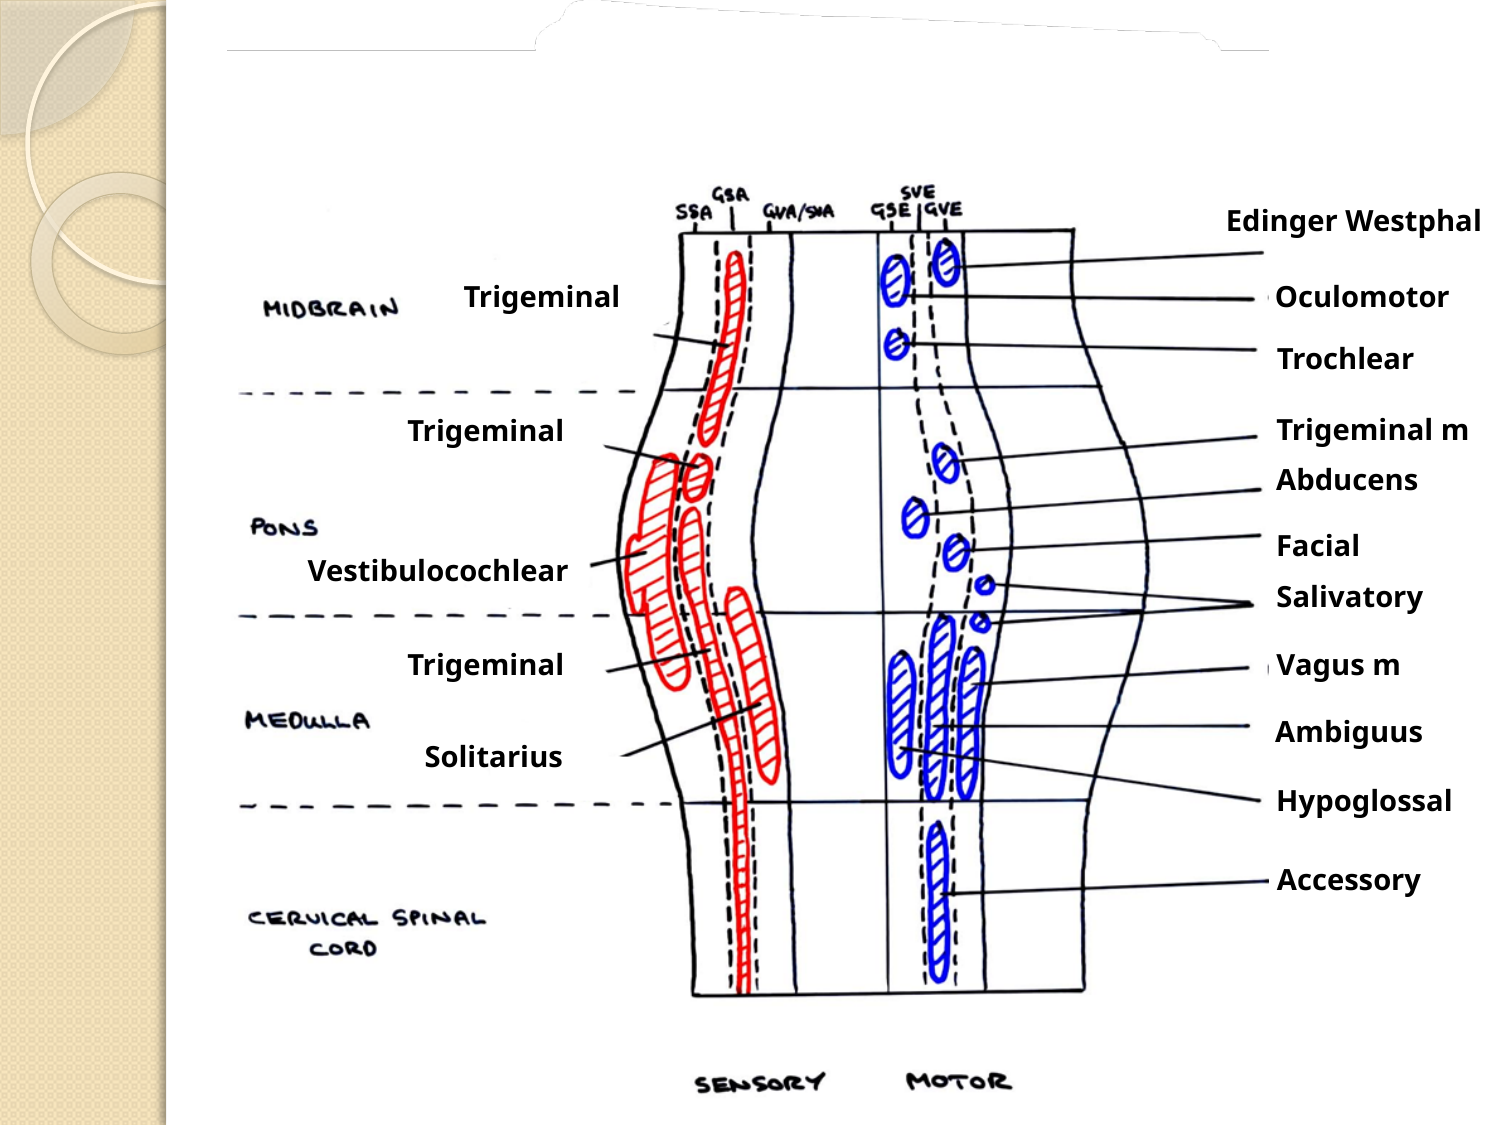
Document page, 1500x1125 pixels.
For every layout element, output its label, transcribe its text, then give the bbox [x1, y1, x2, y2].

text_box Accessory [1275, 853, 1437, 904]
text_box Oculomotor [1275, 270, 1465, 321]
text_box Abducens [1275, 454, 1434, 504]
text_box Vagus m [1275, 639, 1417, 689]
text_box Edinger Westphal [1275, 194, 1498, 245]
text_box Hypoglossal [1275, 774, 1469, 825]
text_box Trigeminal m [1275, 403, 1485, 454]
text_box Salivatory [1275, 570, 1439, 621]
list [226, 0, 1269, 1117]
text_box Facial [1275, 519, 1376, 570]
text_box Ambiguus [1275, 705, 1439, 756]
text_box Trochlear [1275, 333, 1430, 384]
